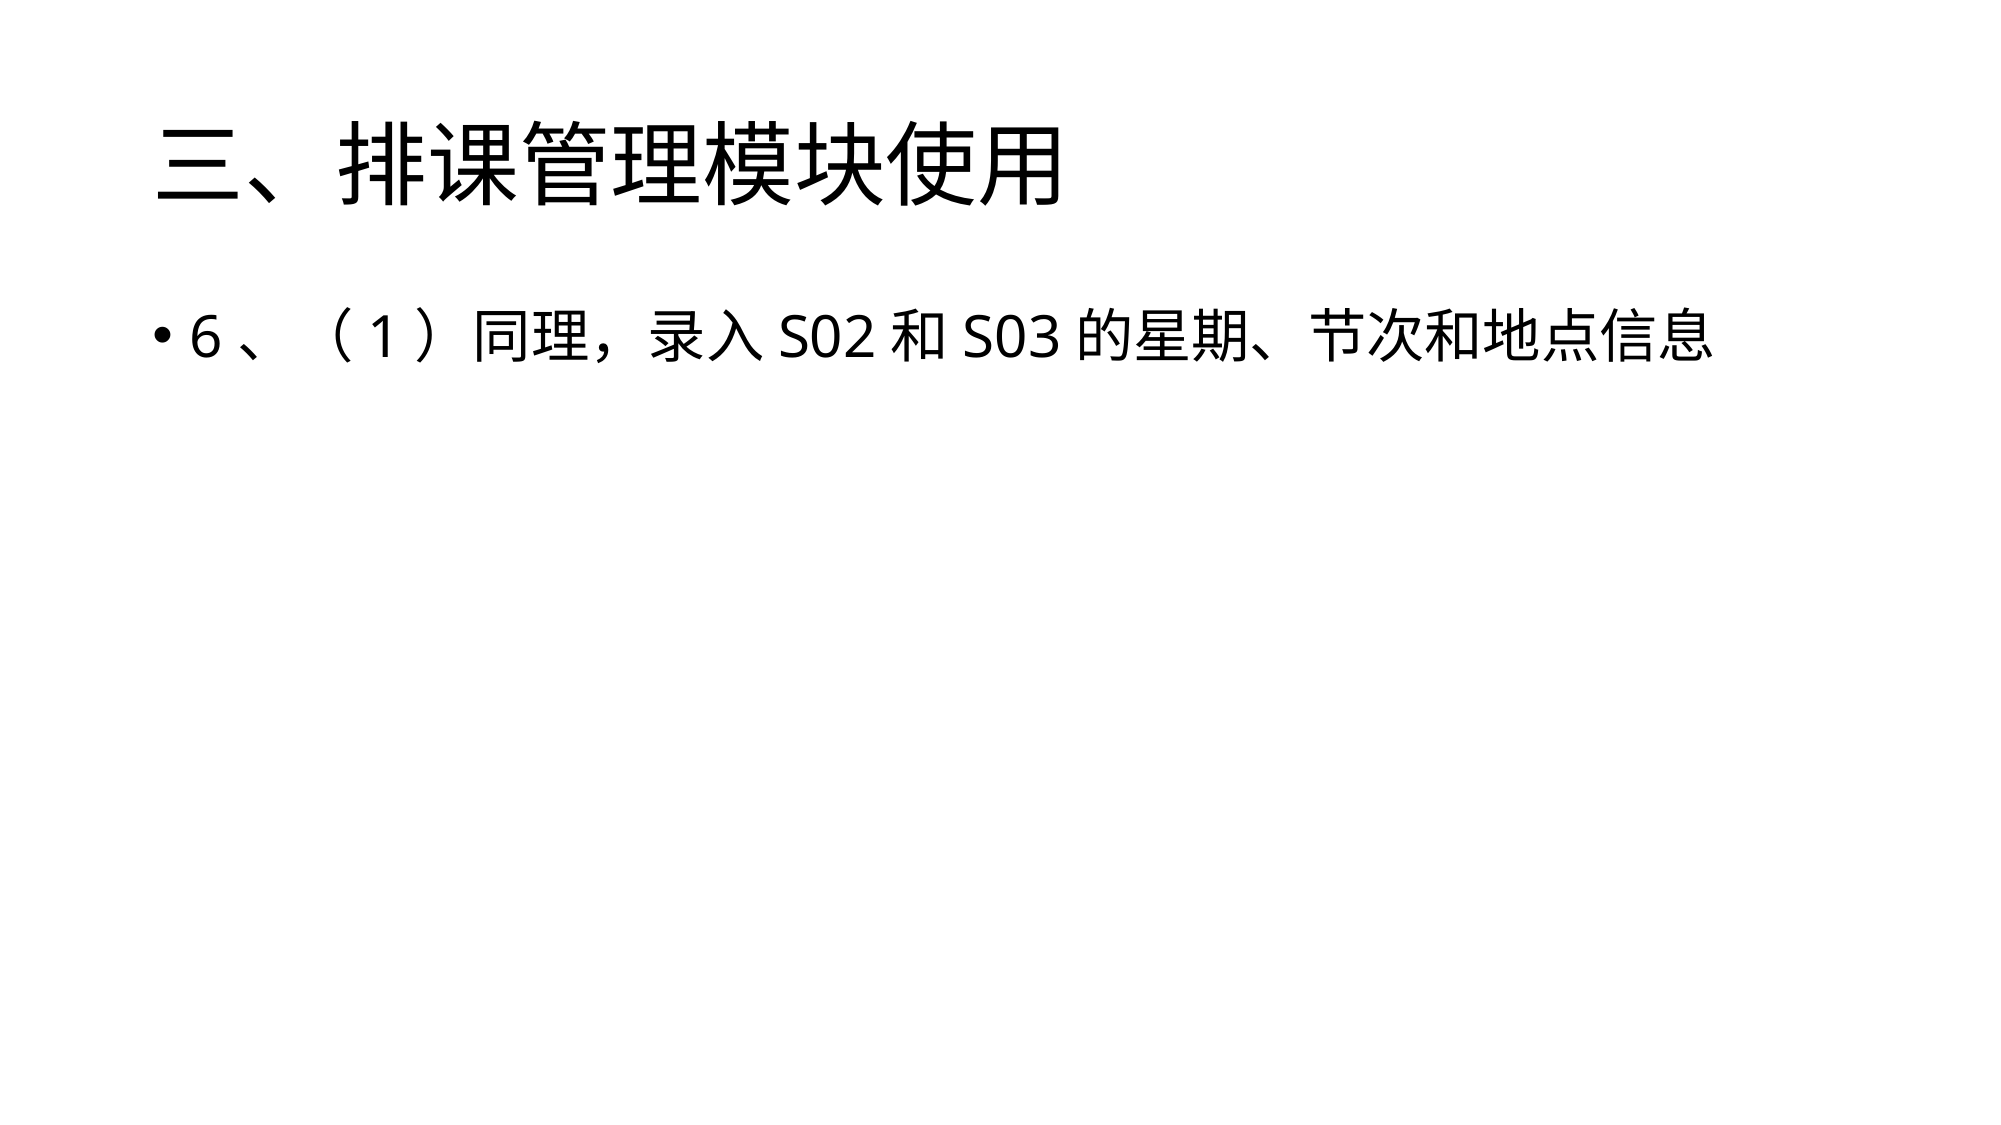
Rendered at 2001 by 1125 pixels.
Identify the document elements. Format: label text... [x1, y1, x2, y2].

title 三、排课管理模块使用 [137, 59, 1863, 278]
list 6、（1）同理，录入S02和S03的星期、节次和地点信息 [137, 299, 1863, 1014]
